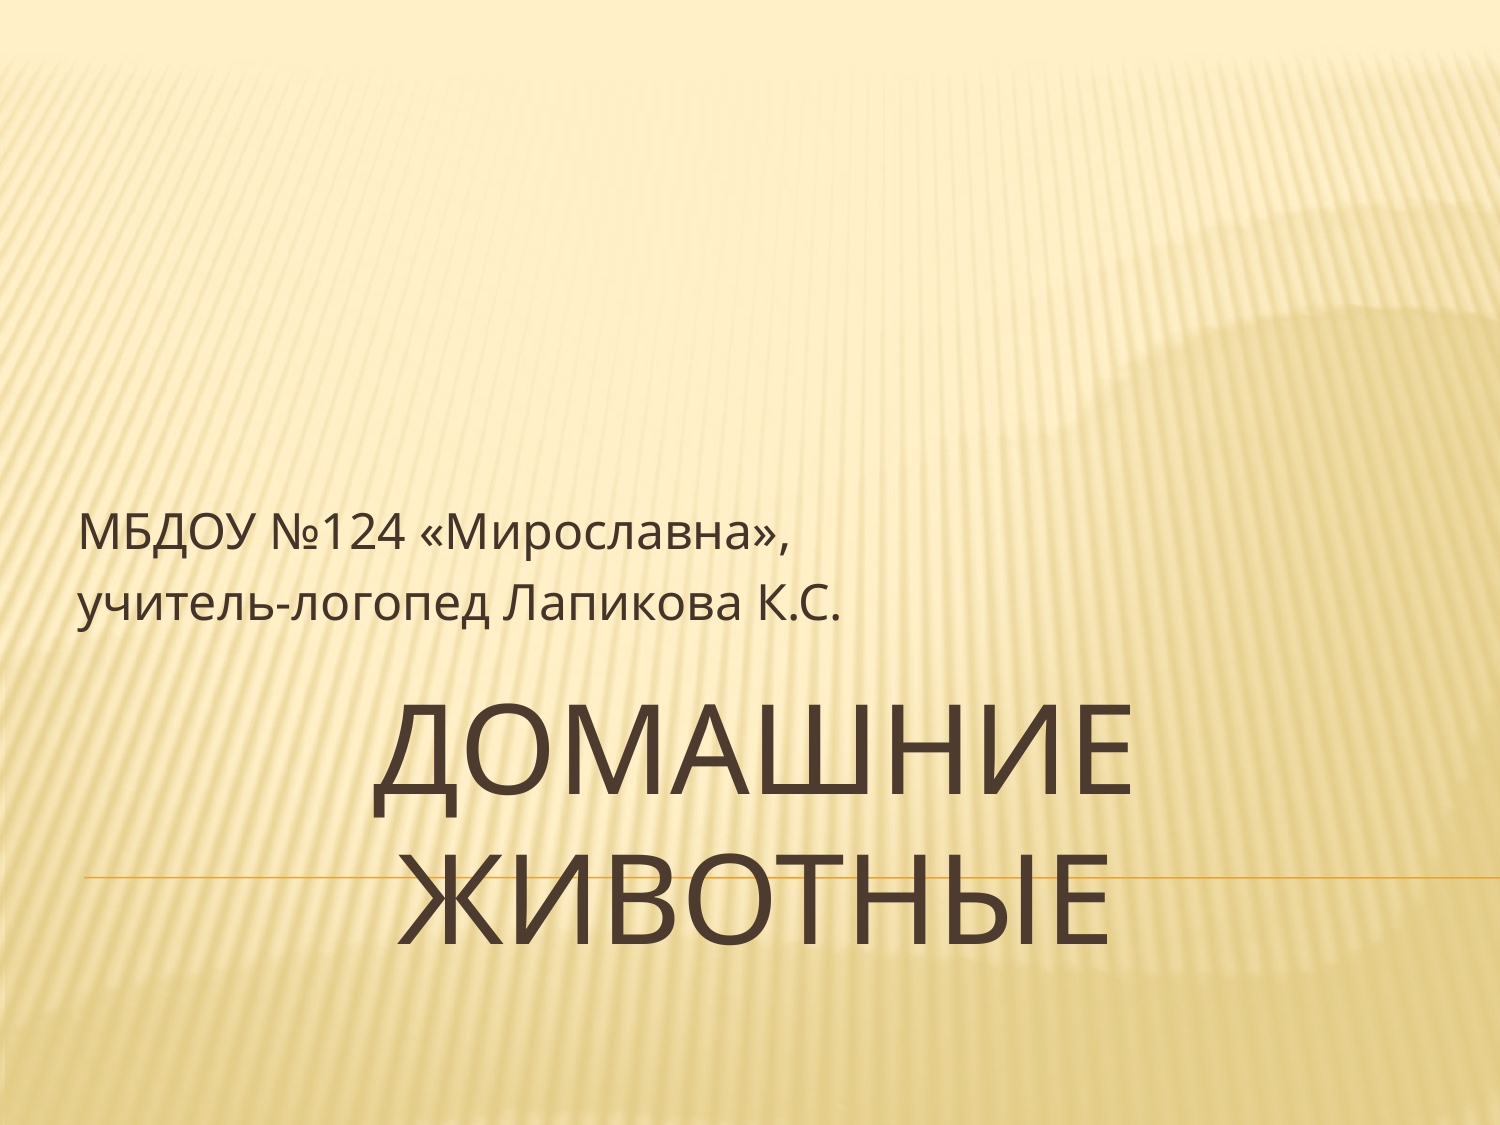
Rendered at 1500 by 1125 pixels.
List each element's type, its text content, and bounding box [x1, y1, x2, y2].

subtitle МБДОУ №124 «Мирославна», учитель-логопед Лапикова К.С. [62, 375, 1450, 638]
title Домашние животные [62, 662, 1450, 997]
